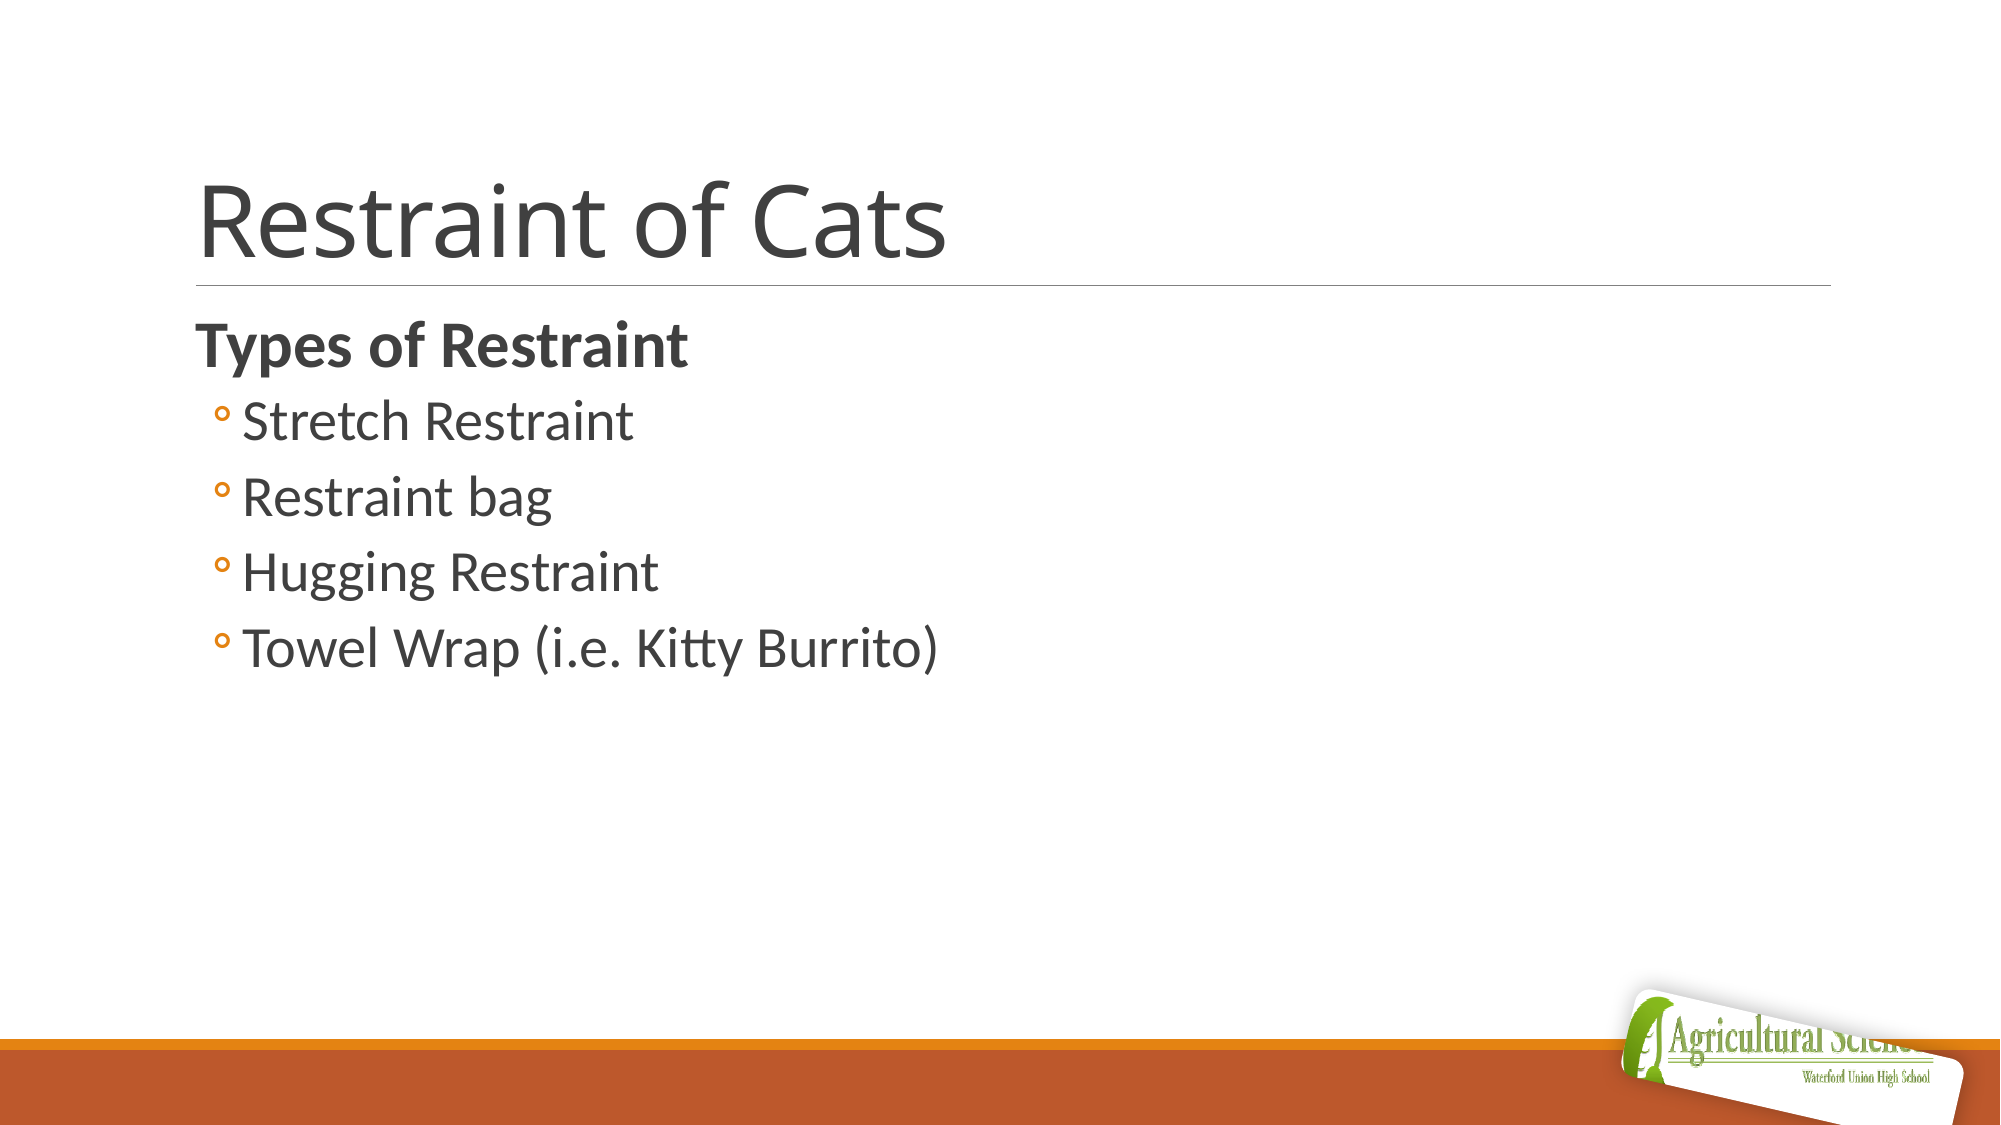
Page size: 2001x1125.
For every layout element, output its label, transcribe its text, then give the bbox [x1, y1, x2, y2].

list Types of Restraint Stretch Restraint Restraint bag Hugging Restraint Towel Wrap (i.e. Kitty Burrito) [180, 302, 1830, 963]
picture [1621, 989, 1964, 1125]
title Restraint of Cats [180, 47, 1830, 285]
